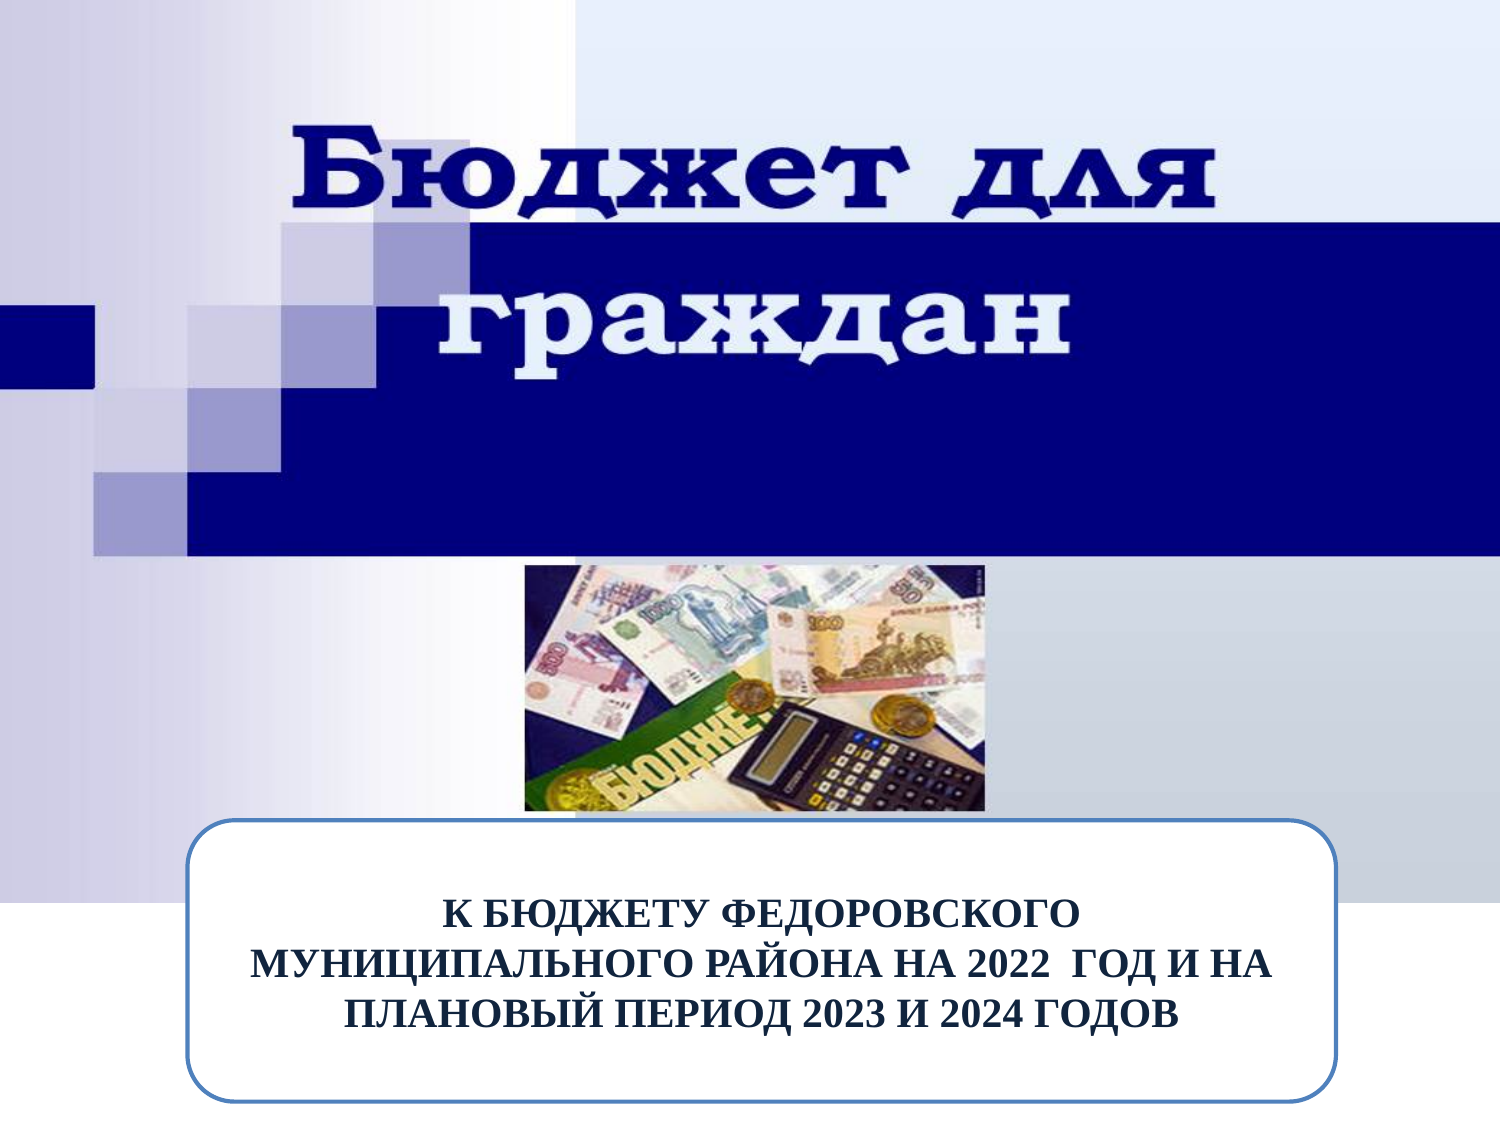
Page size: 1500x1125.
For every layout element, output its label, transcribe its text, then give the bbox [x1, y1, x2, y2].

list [0, 0, 1500, 903]
text_box К бюджету Федоровского муниципального района на 2022 год и на плановый период 2023 и 2024 годов [185, 911, 1339, 1104]
